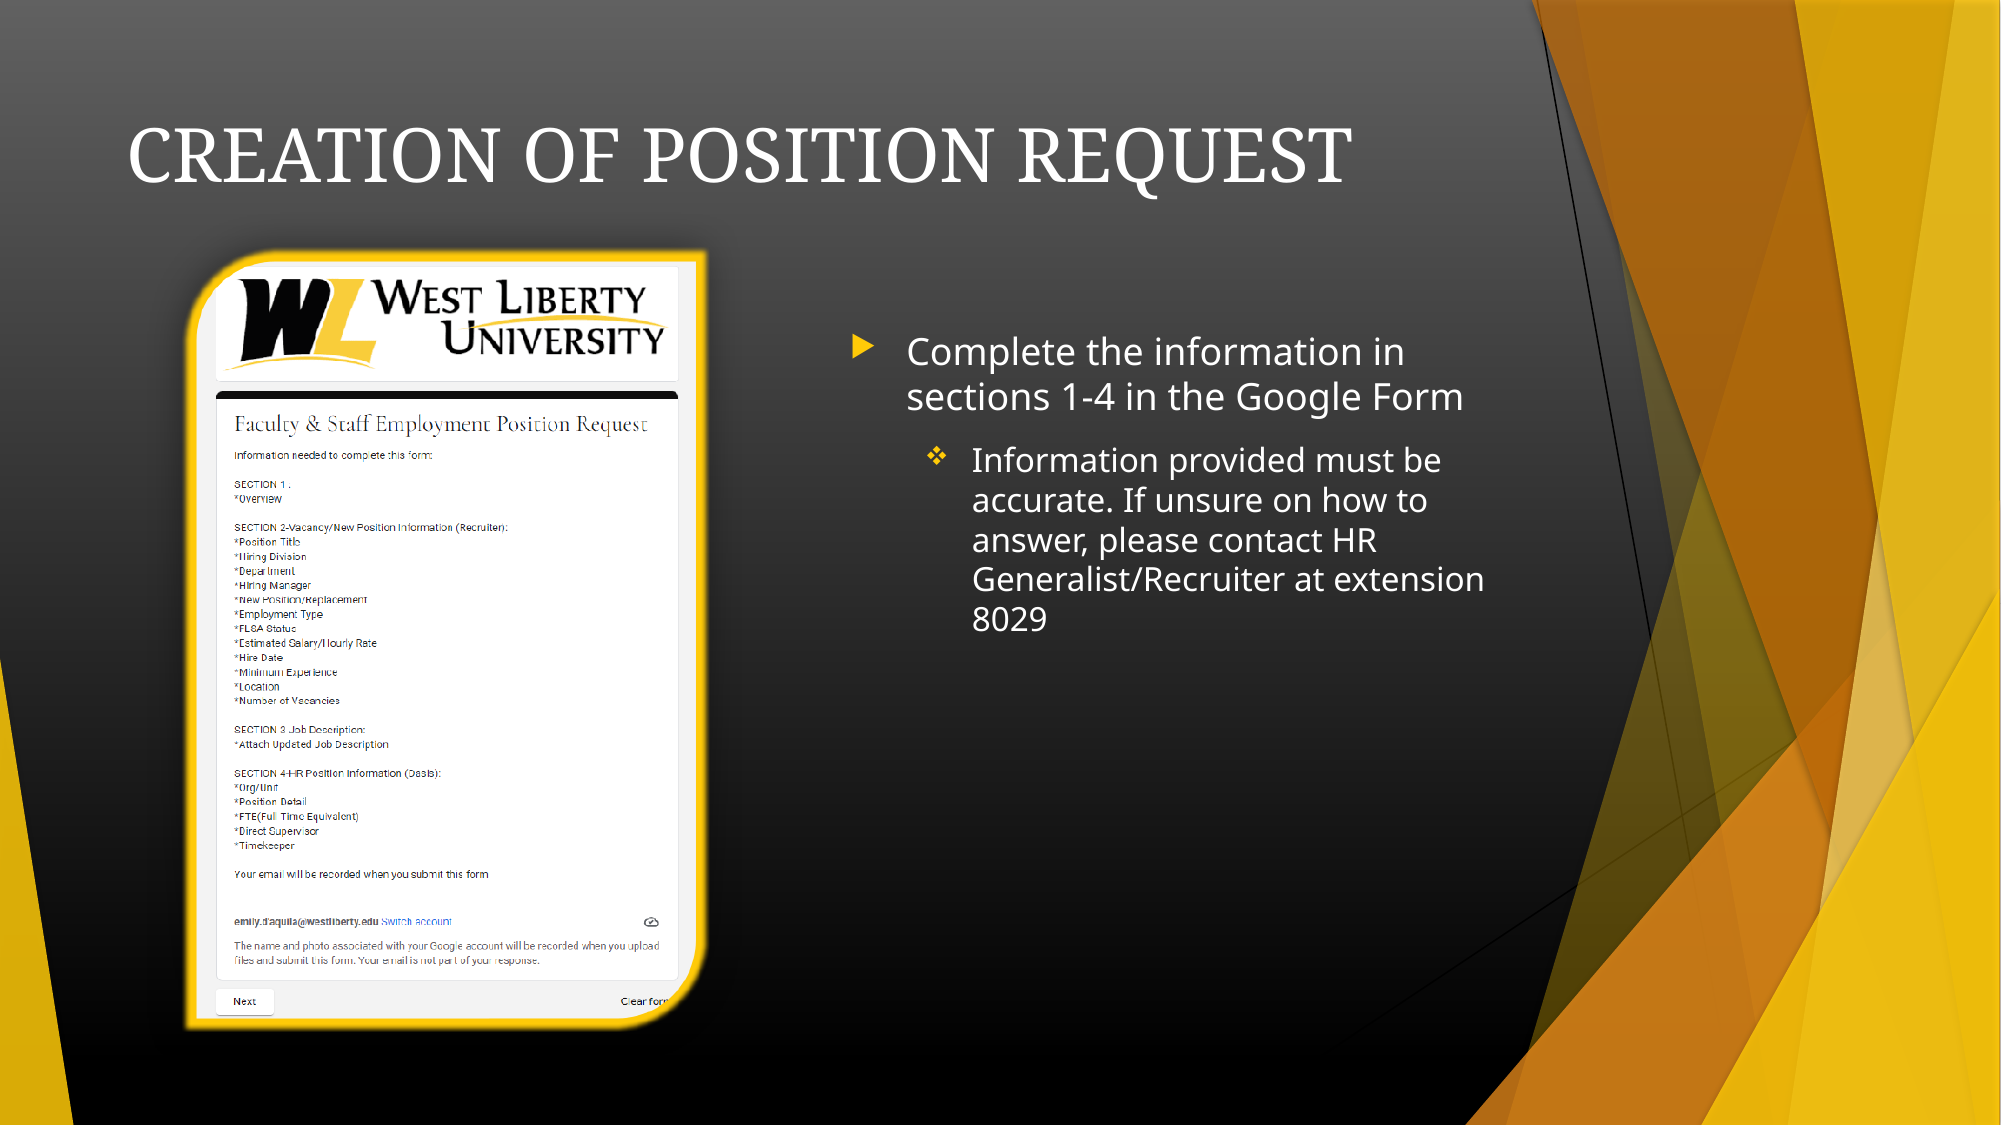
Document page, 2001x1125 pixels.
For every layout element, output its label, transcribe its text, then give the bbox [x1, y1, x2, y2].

title Creation of Position Request [111, 99, 1522, 317]
list Complete the information in sections 1-4 in the Google Form Information provided must be accurate. If unsure on how to answer, please contact HR Generalist/Recruiter at extension 8029 [834, 320, 1522, 958]
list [188, 252, 703, 1025]
